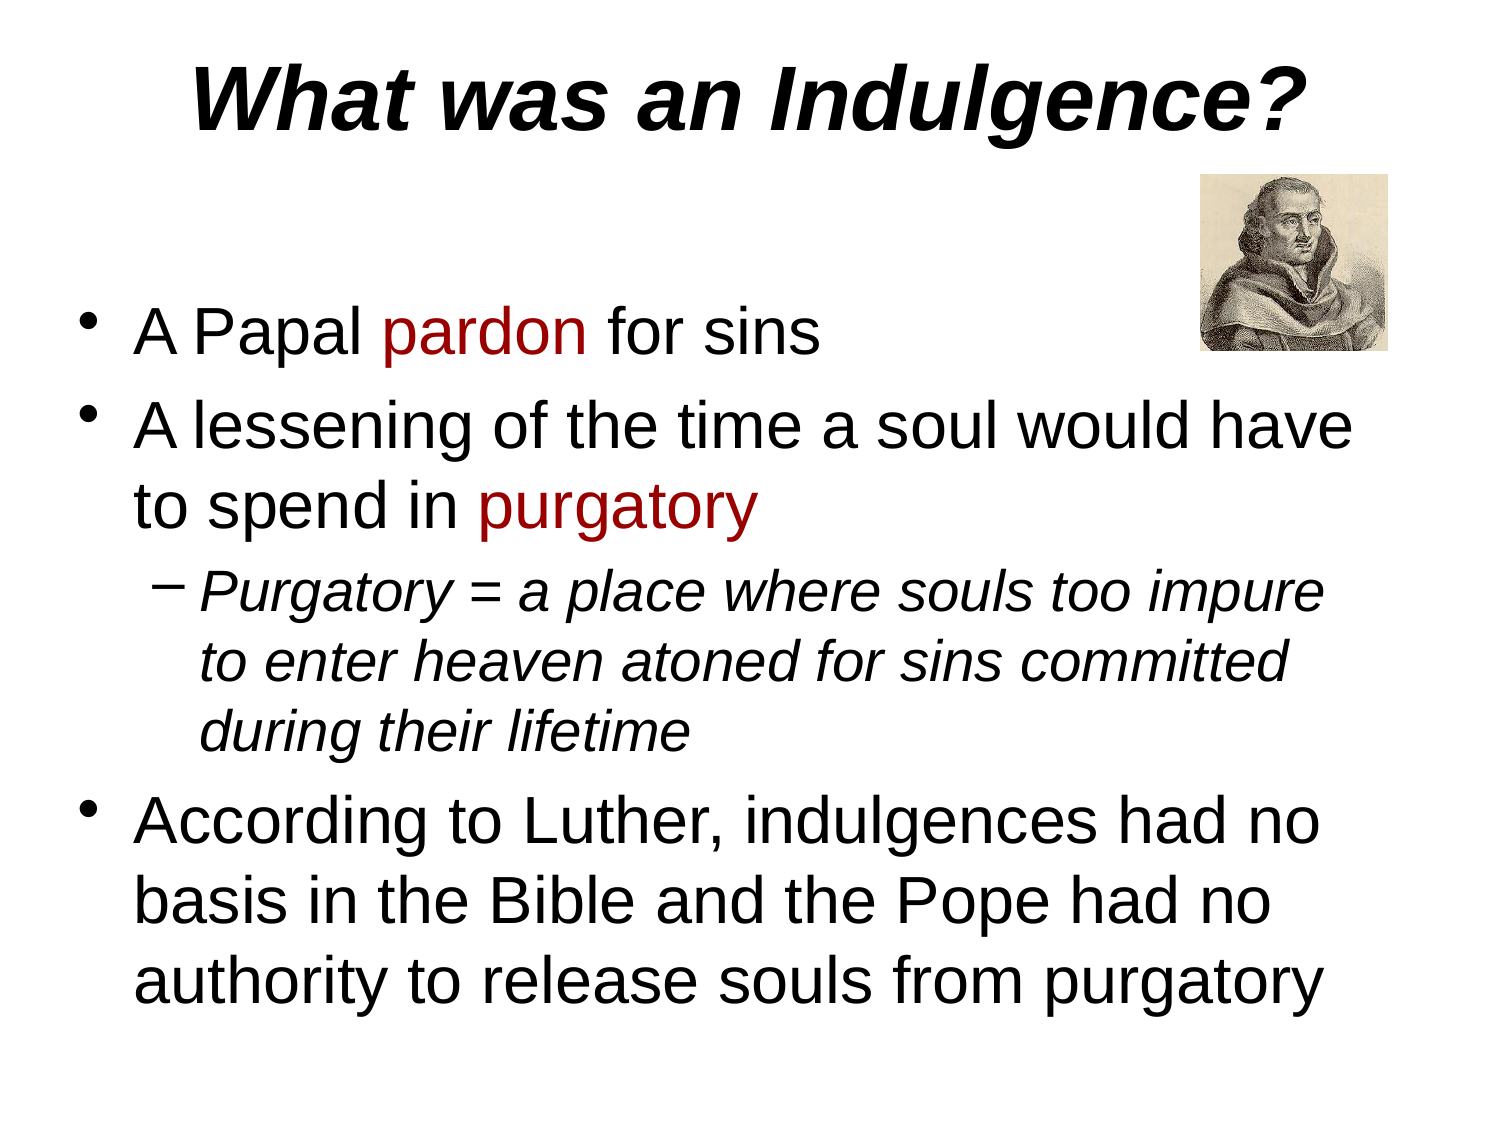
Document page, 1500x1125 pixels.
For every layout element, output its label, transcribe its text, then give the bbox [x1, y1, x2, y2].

picture [1199, 174, 1388, 351]
title What was an Indulgence? [112, 0, 1388, 187]
list A Papal pardon for sins A lessening of the time a soul would have to spend in purgatory Purgatory = a place where souls too impure to enter heaven atoned for sins committed during their lifetime According to Luther, indulgences had no basis in the Bible and the Pope had no authority to release souls from purgatory [62, 187, 1388, 863]
